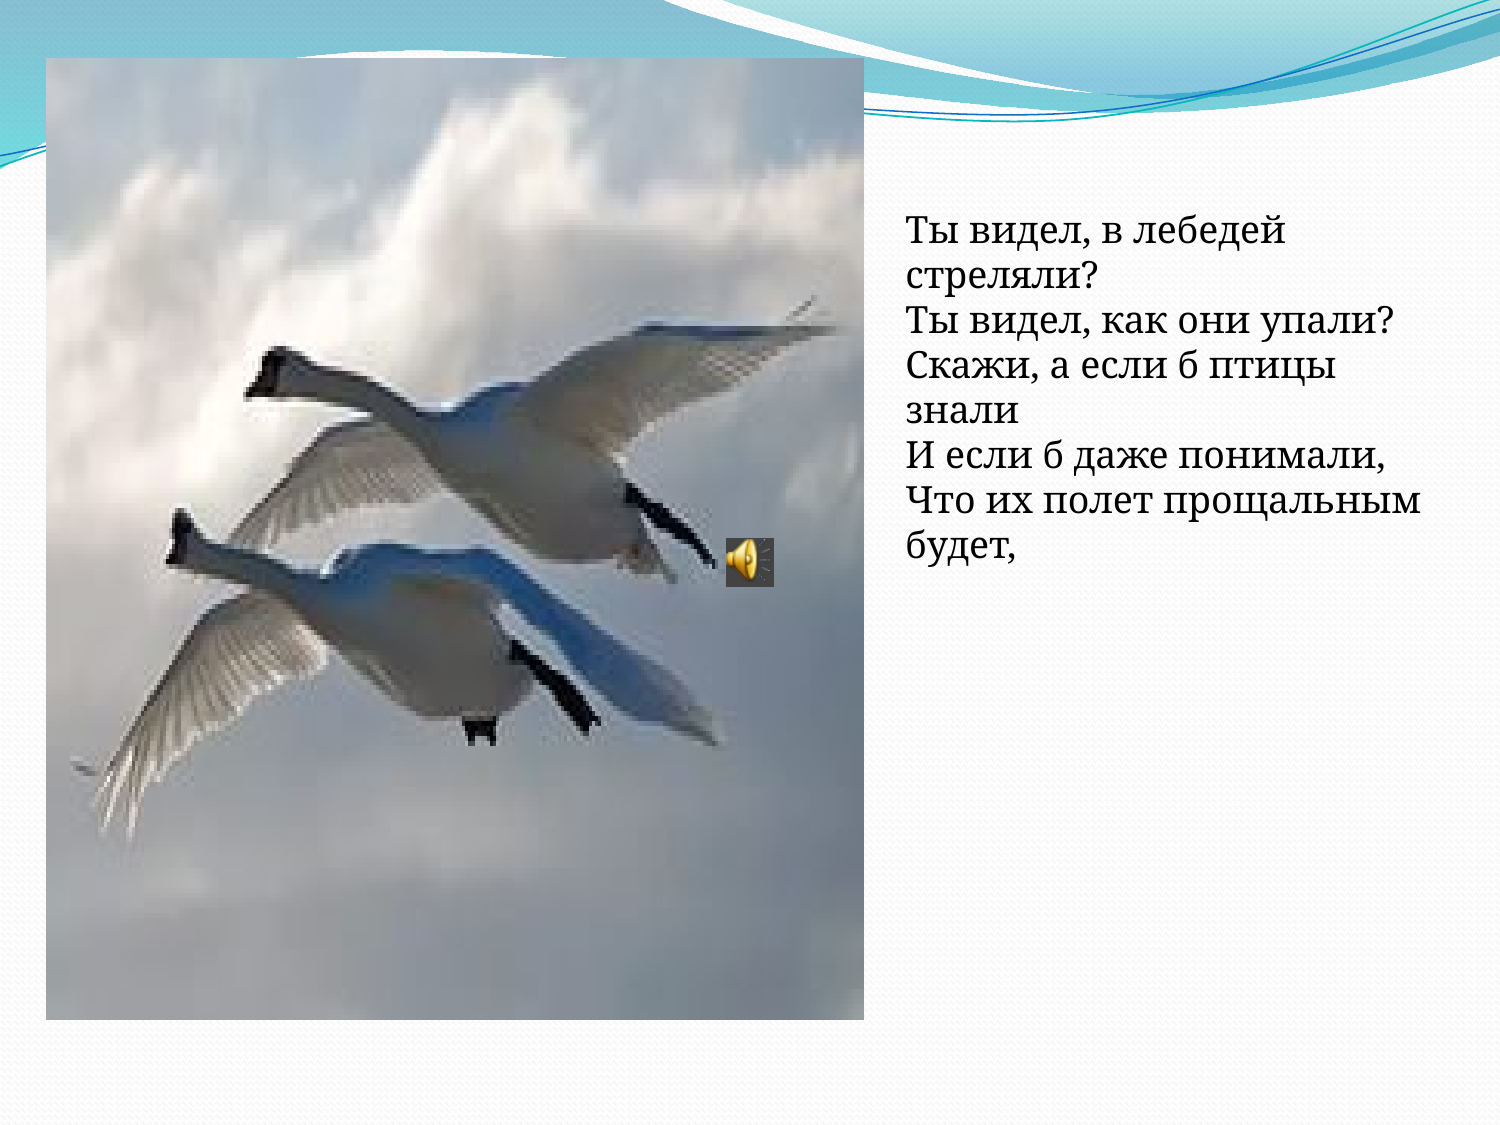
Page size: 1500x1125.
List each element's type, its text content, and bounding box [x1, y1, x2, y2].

picture [46, 58, 864, 1020]
text_box Ты видел, в лебедей стреляли? Ты видел, как они упали? Скажи, а если б птицы знали И если б даже понимали, Что их полет прощальным будет, [890, 199, 1465, 664]
